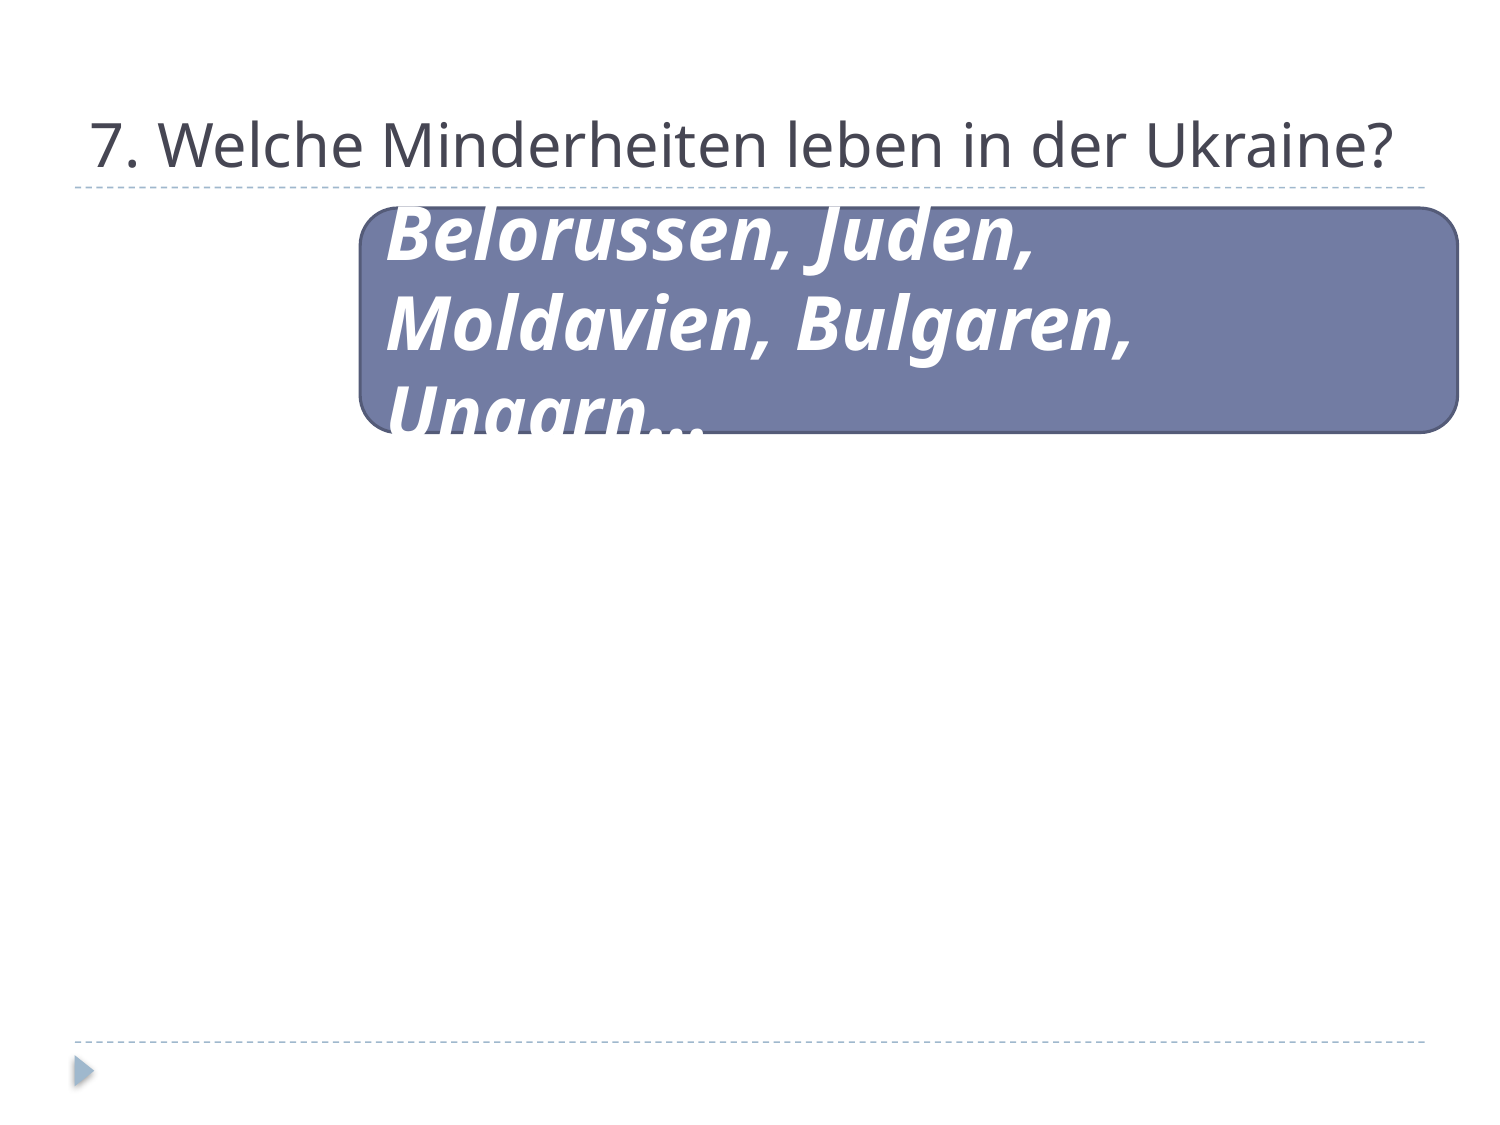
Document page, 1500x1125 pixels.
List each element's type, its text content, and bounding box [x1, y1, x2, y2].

text_box Belorussen, Juden, Moldavien, Bulgaren, Ungarn… [358, 206, 1460, 435]
text_box [76, 467, 1388, 1071]
title 7. Welche Minderheiten leben in der Ukraine? [75, 24, 1425, 188]
